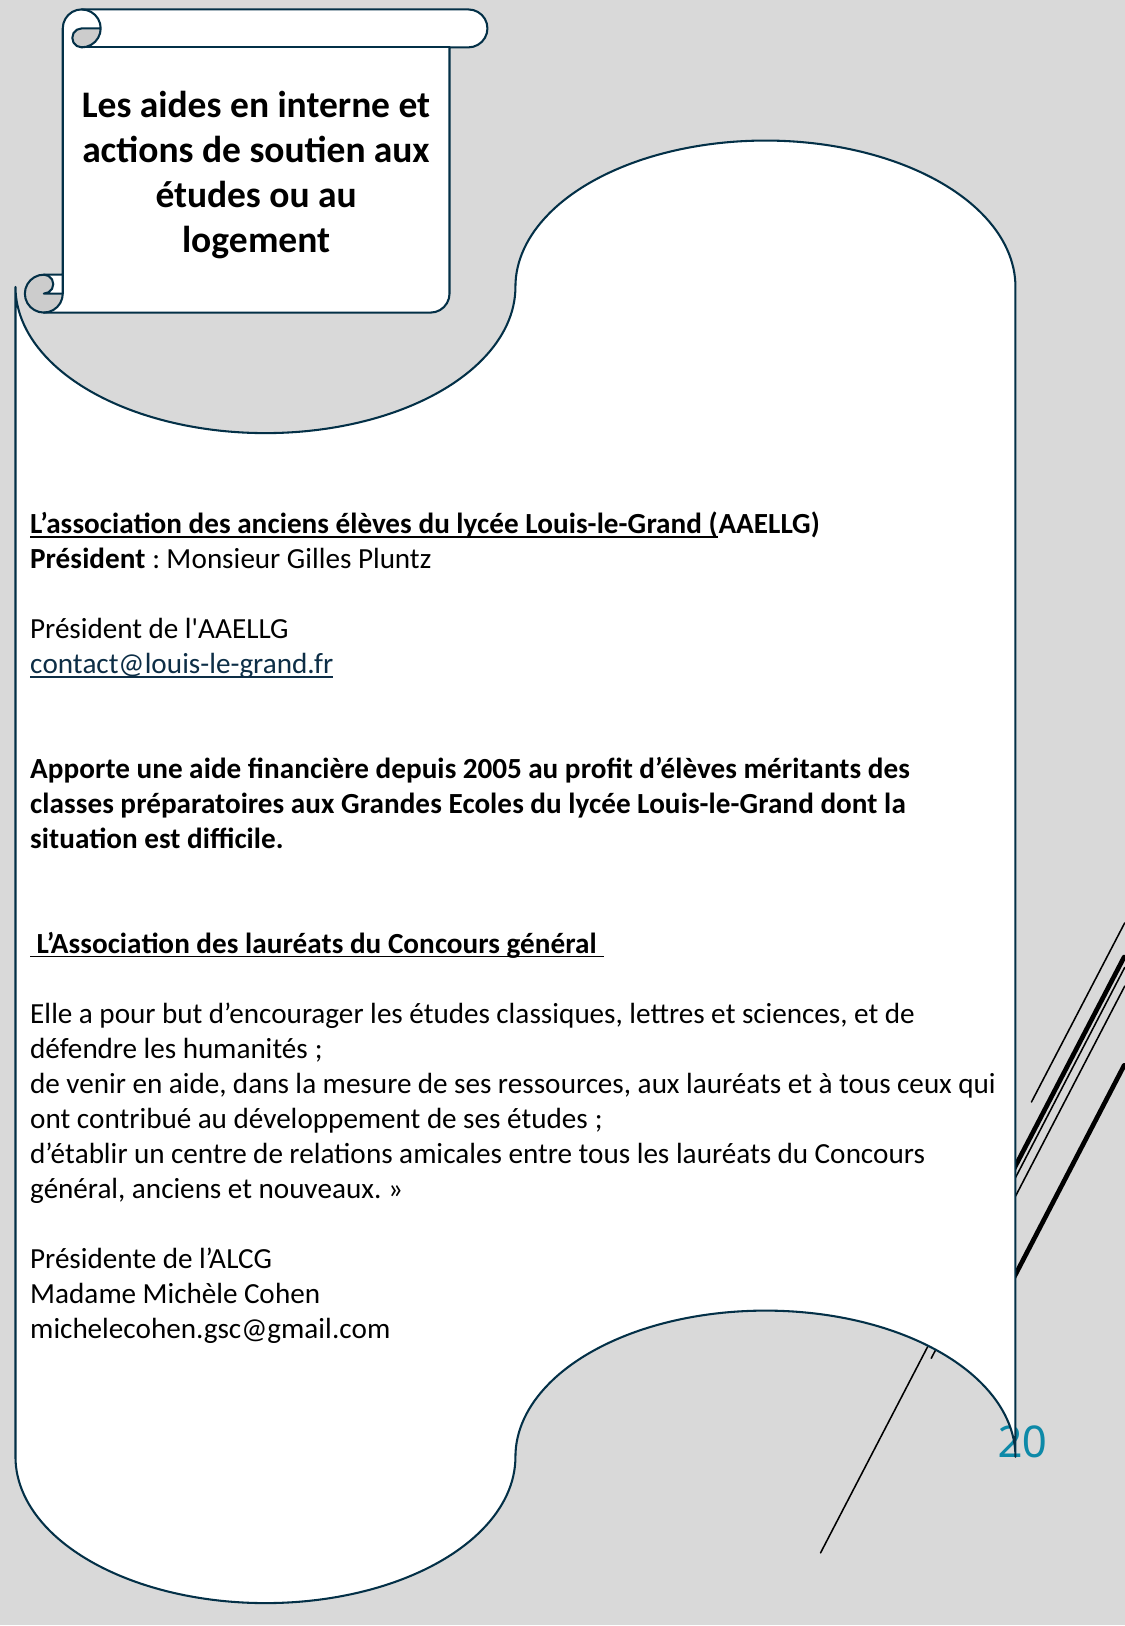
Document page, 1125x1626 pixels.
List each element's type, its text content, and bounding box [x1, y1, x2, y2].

text_box Les aides en interne et actions de soutien aux études ou au logement [23, 8, 489, 314]
text_box L’association des anciens élèves du lycée Louis-le-Grand (AAELLG) Président : Monsieur Gilles Pluntz Président de l'AAELLG contact@louis-le-grand.fr Apporte une aide financière depuis 2005 au profit d’élèves méritants des classes préparatoires aux Grandes Ecoles du lycée Louis-le-Grand dont la situation est difficile. L’Association des lauréats du Concours général Elle a pour but d’encourager les études classiques, lettres et sciences, et de défendre les humanités ; de venir en aide, dans la mesure de ses ressources, aux lauréats et à tous ceux qui ont contribué au développement de ses études ; d’établir un centre de relations amicales entre tous les lauréats du Concours général, anciens et nouveaux. » Présidente de l’ALCG Madame Michèle Cohen michelecohen.gsc@gmail.com [14, 139, 1017, 1605]
slide_number 20 [956, 1321, 1062, 1481]
